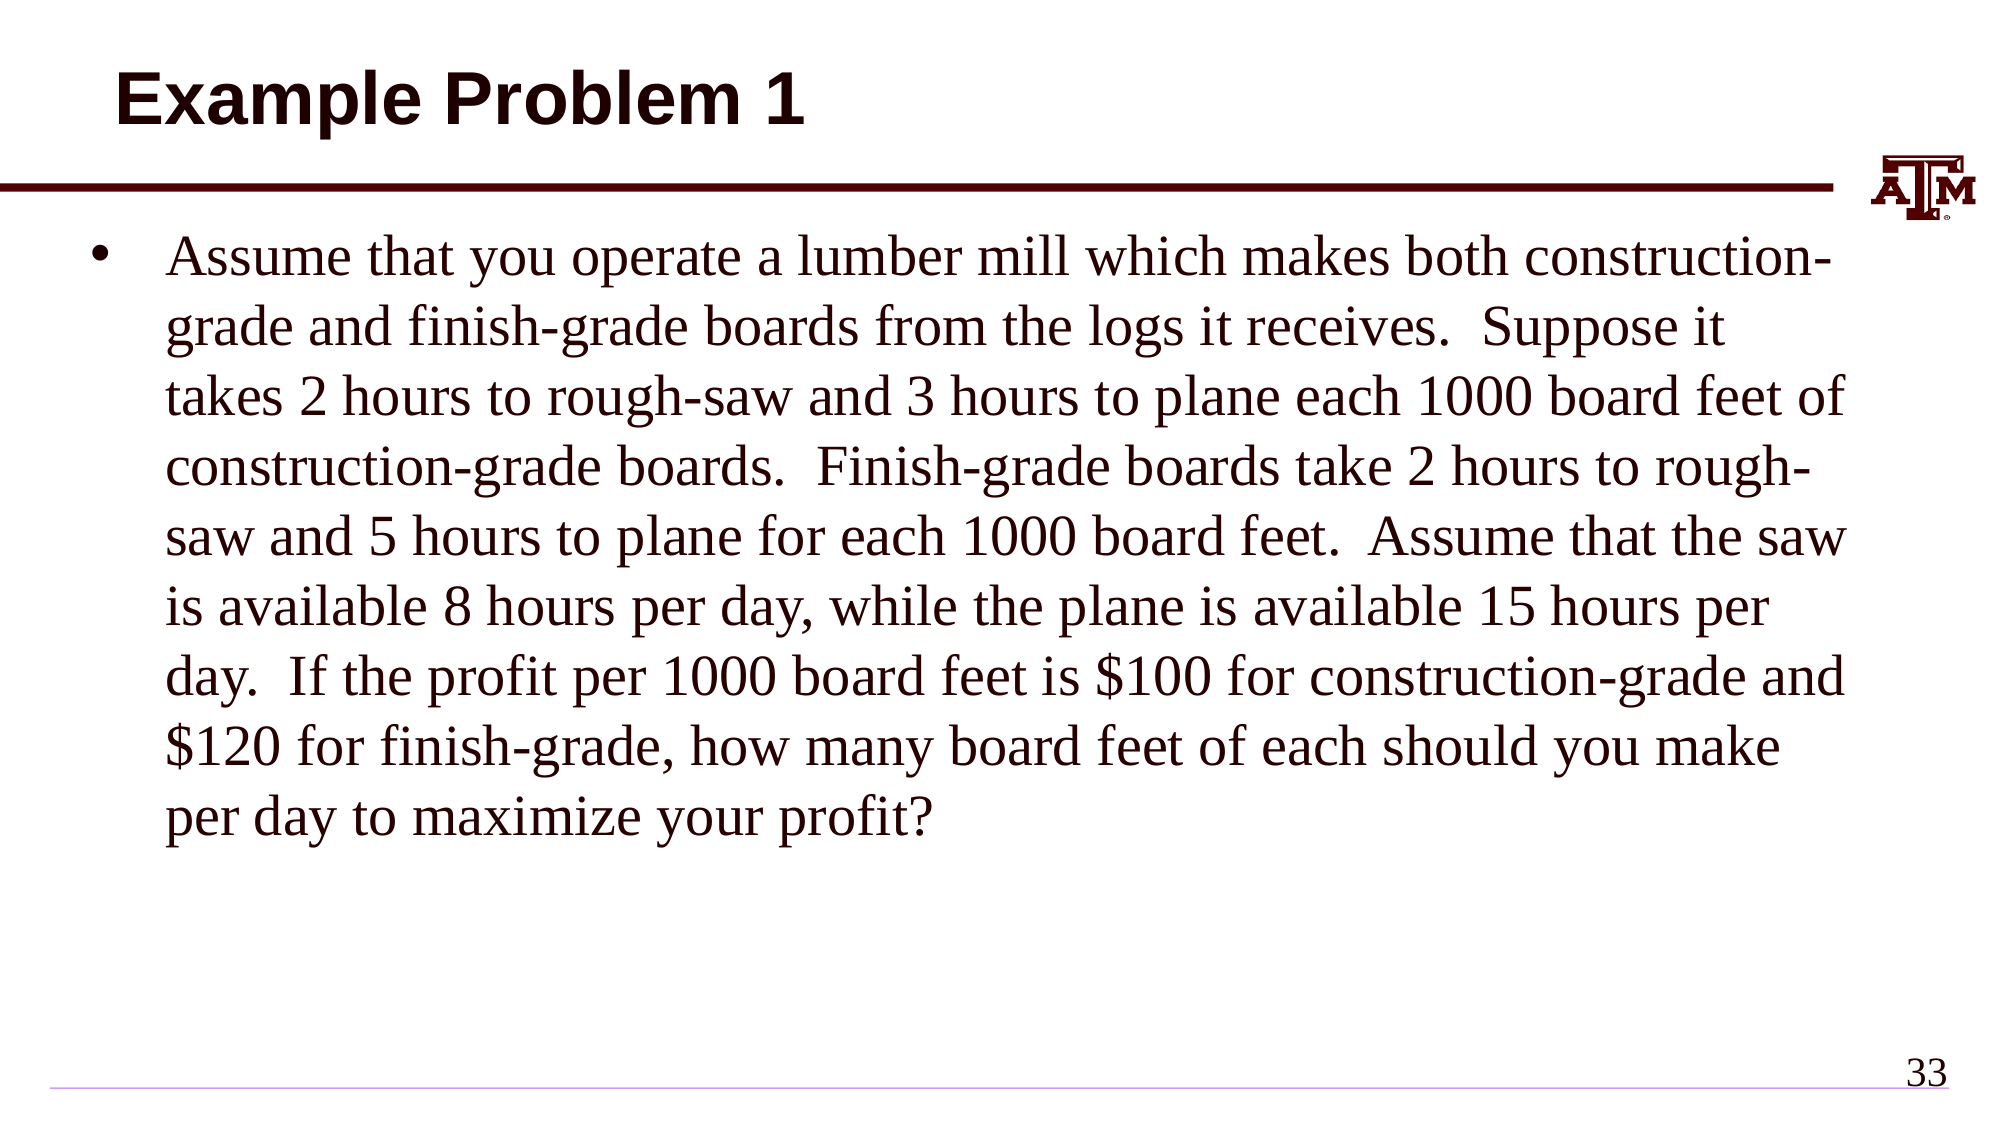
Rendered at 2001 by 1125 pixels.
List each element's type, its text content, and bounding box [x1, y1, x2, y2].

list Assume that you operate a lumber mill which makes both construction-grade and finish-grade boards from the logs it receives. Suppose it takes 2 hours to rough-saw and 3 hours to plane each 1000 board feet of construction-grade boards. Finish-grade boards take 2 hours to rough-saw and 5 hours to plane for each 1000 board feet. Assume that the saw is available 8 hours per day, while the plane is available 15 hours per day. If the profit per 1000 board feet is $100 for construction-grade and $120 for finish-grade, how many board feet of each should you make per day to maximize your profit? [74, 209, 1876, 823]
title Example Problem 1 [99, 12, 1934, 188]
text_box 32 [1762, 1037, 1963, 1113]
picture [1856, 137, 1990, 238]
